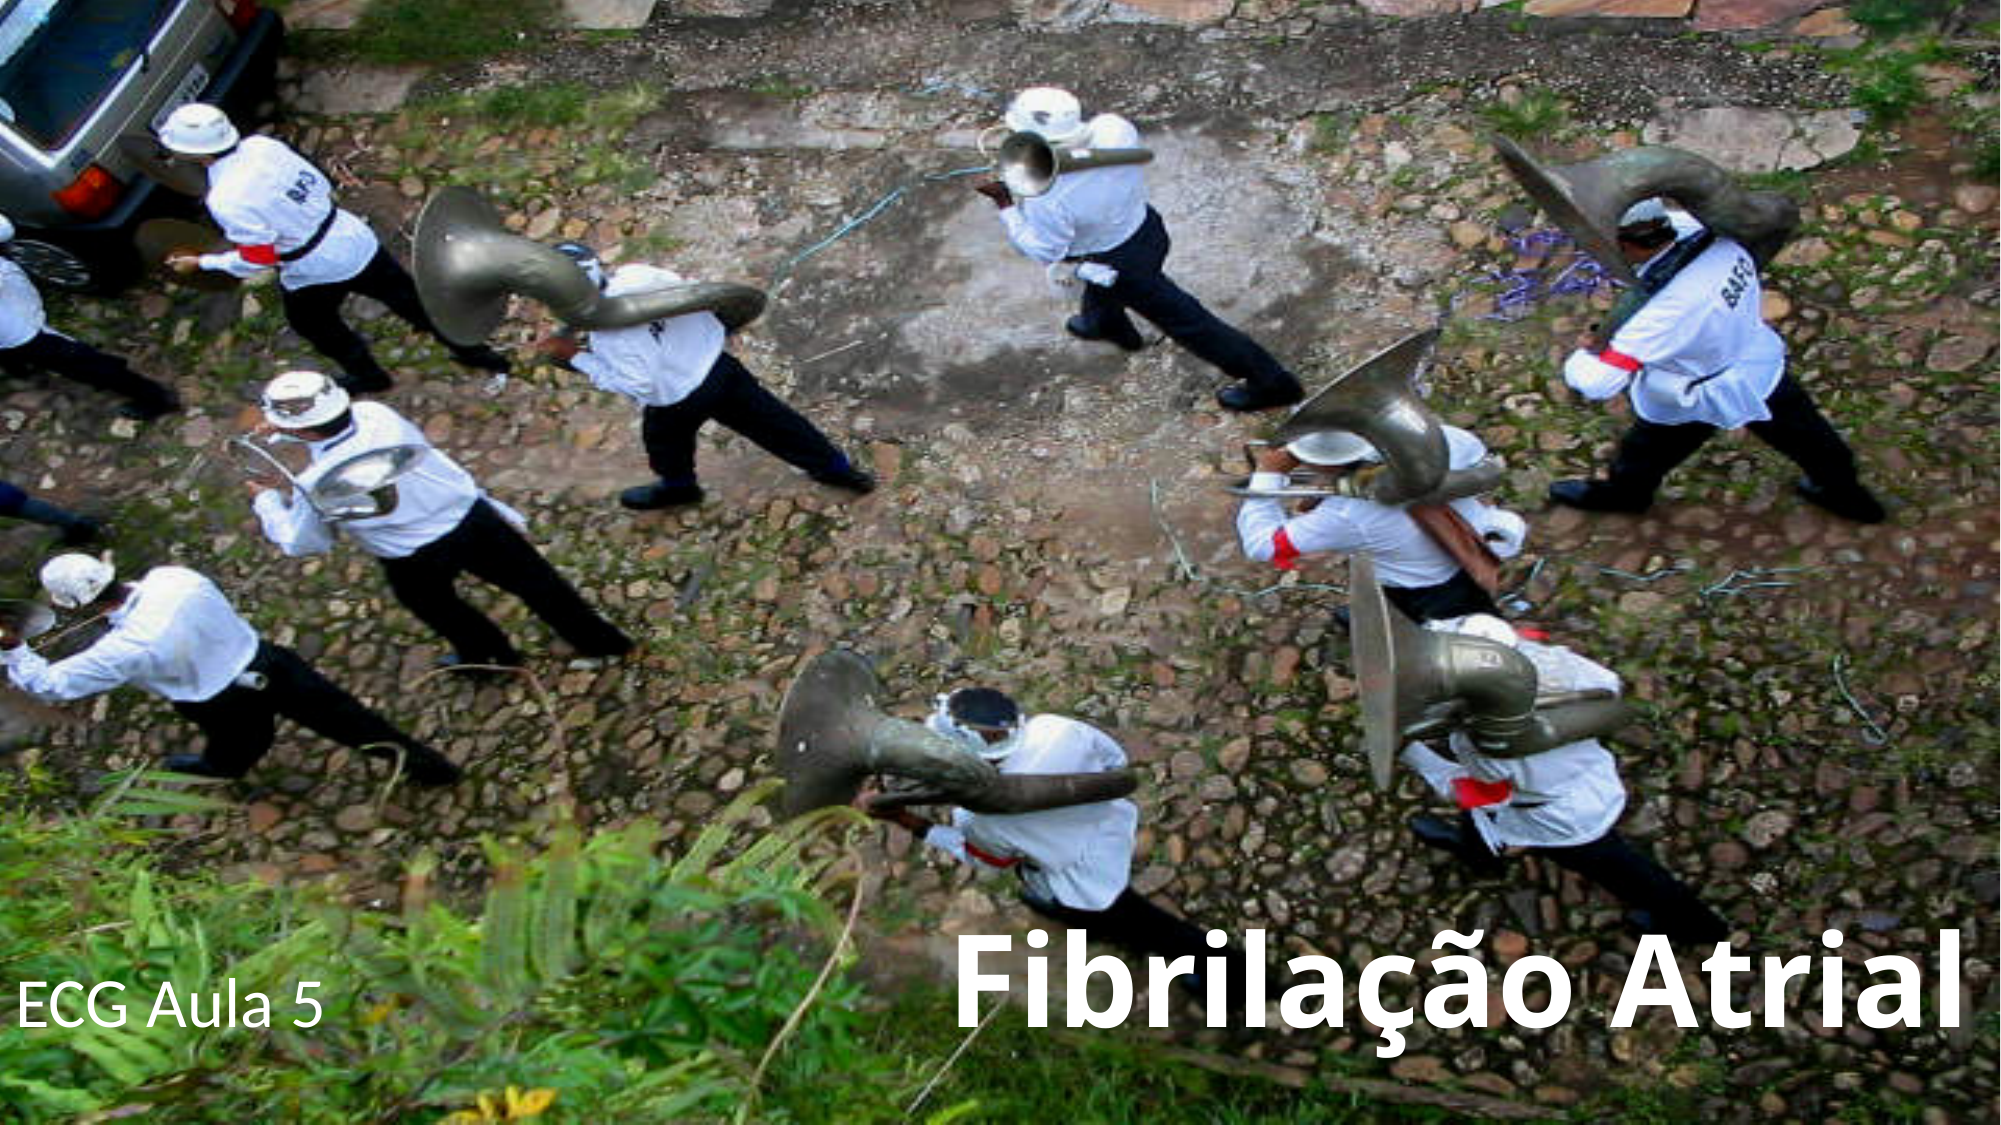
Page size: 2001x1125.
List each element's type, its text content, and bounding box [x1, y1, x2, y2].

list ECG Aula 5 Fibrilação Atrial [0, 433, 2000, 1125]
picture [0, 0, 2001, 1125]
